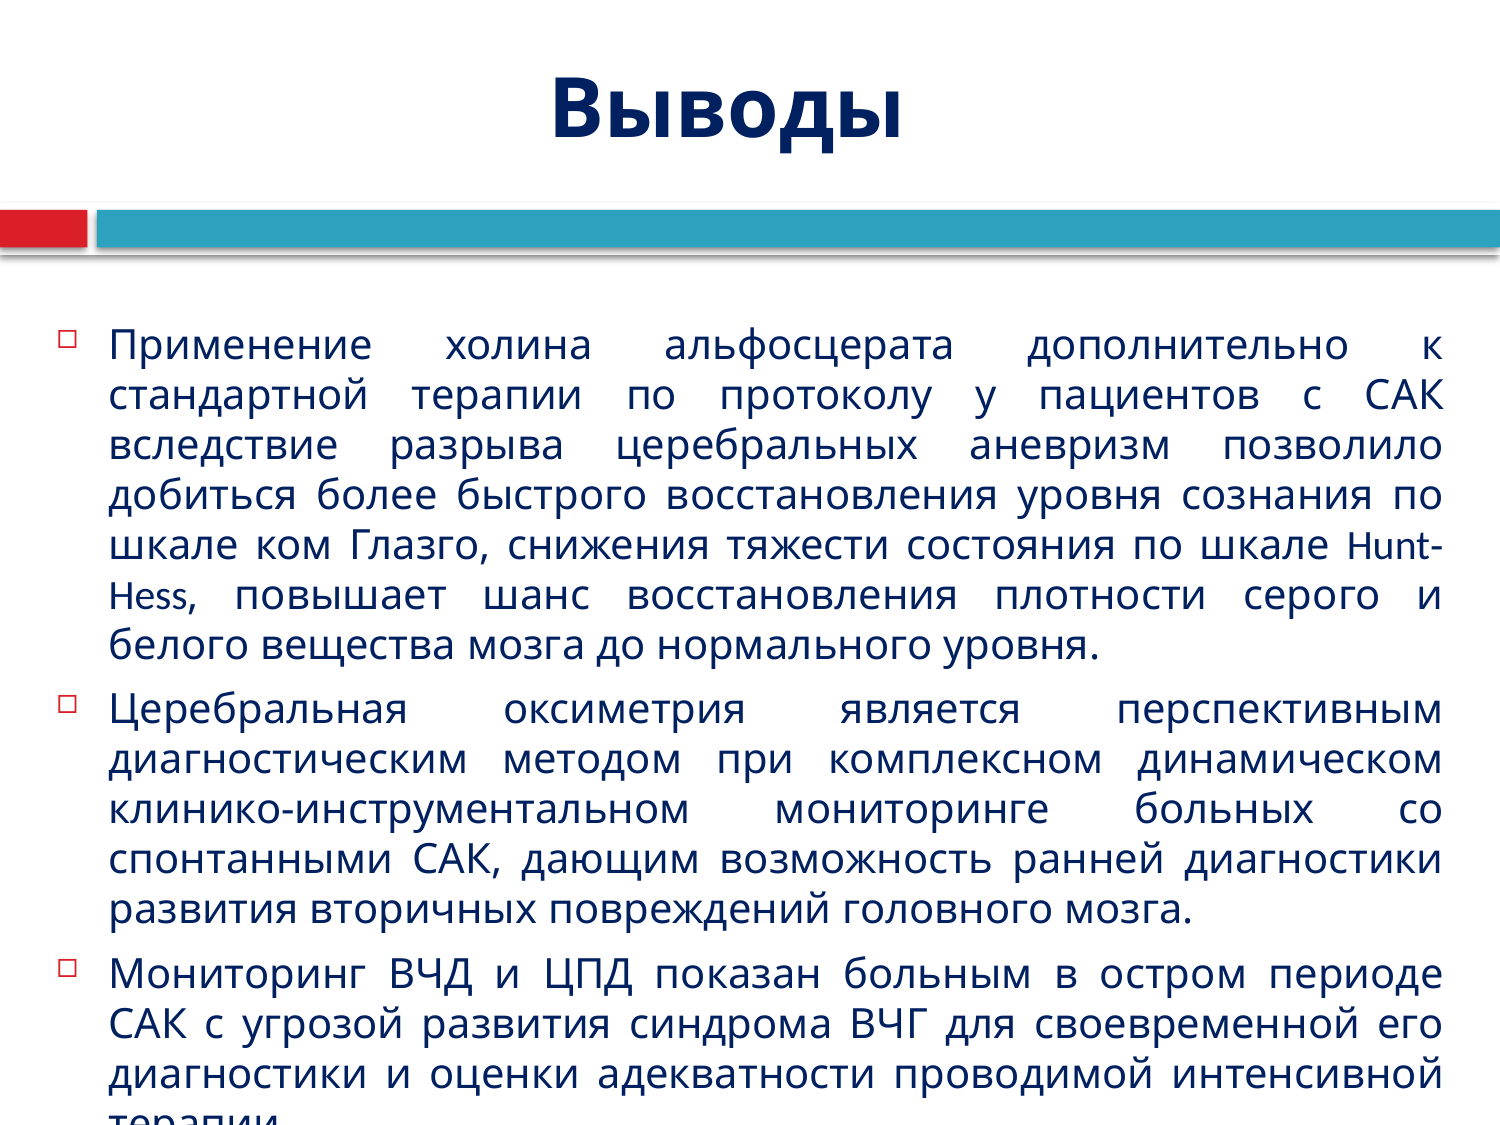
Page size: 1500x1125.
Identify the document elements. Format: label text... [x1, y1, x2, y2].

list Применение холина альфосцерата дополнительно к стандартной терапии по протоколу у пациентов с САК вследствие разрыва церебральных аневризм позволило добиться более быстрого восстановления уровня сознания по шкале ком Глазго, снижения тяжести состояния по шкале Hunt-Hess, повышает шанс восстановления плотности серого и белого вещества мозга до нормального уровня. Церебральная оксиметрия является перспективным диагностическим методом при комплексном динамическом клинико-инструментальном мониторинге больных со спонтанными САК, дающим возможность ранней диагностики развития вторичных повреждений головного мозга. Мониторинг ВЧД и ЦПД показан больным в остром периоде САК с угрозой развития синдрома ВЧГ для своевременной его диагностики и оценки адекватности проводимой интенсивной терапии. [40, 309, 1460, 1125]
title Выводы [58, 23, 1397, 187]
